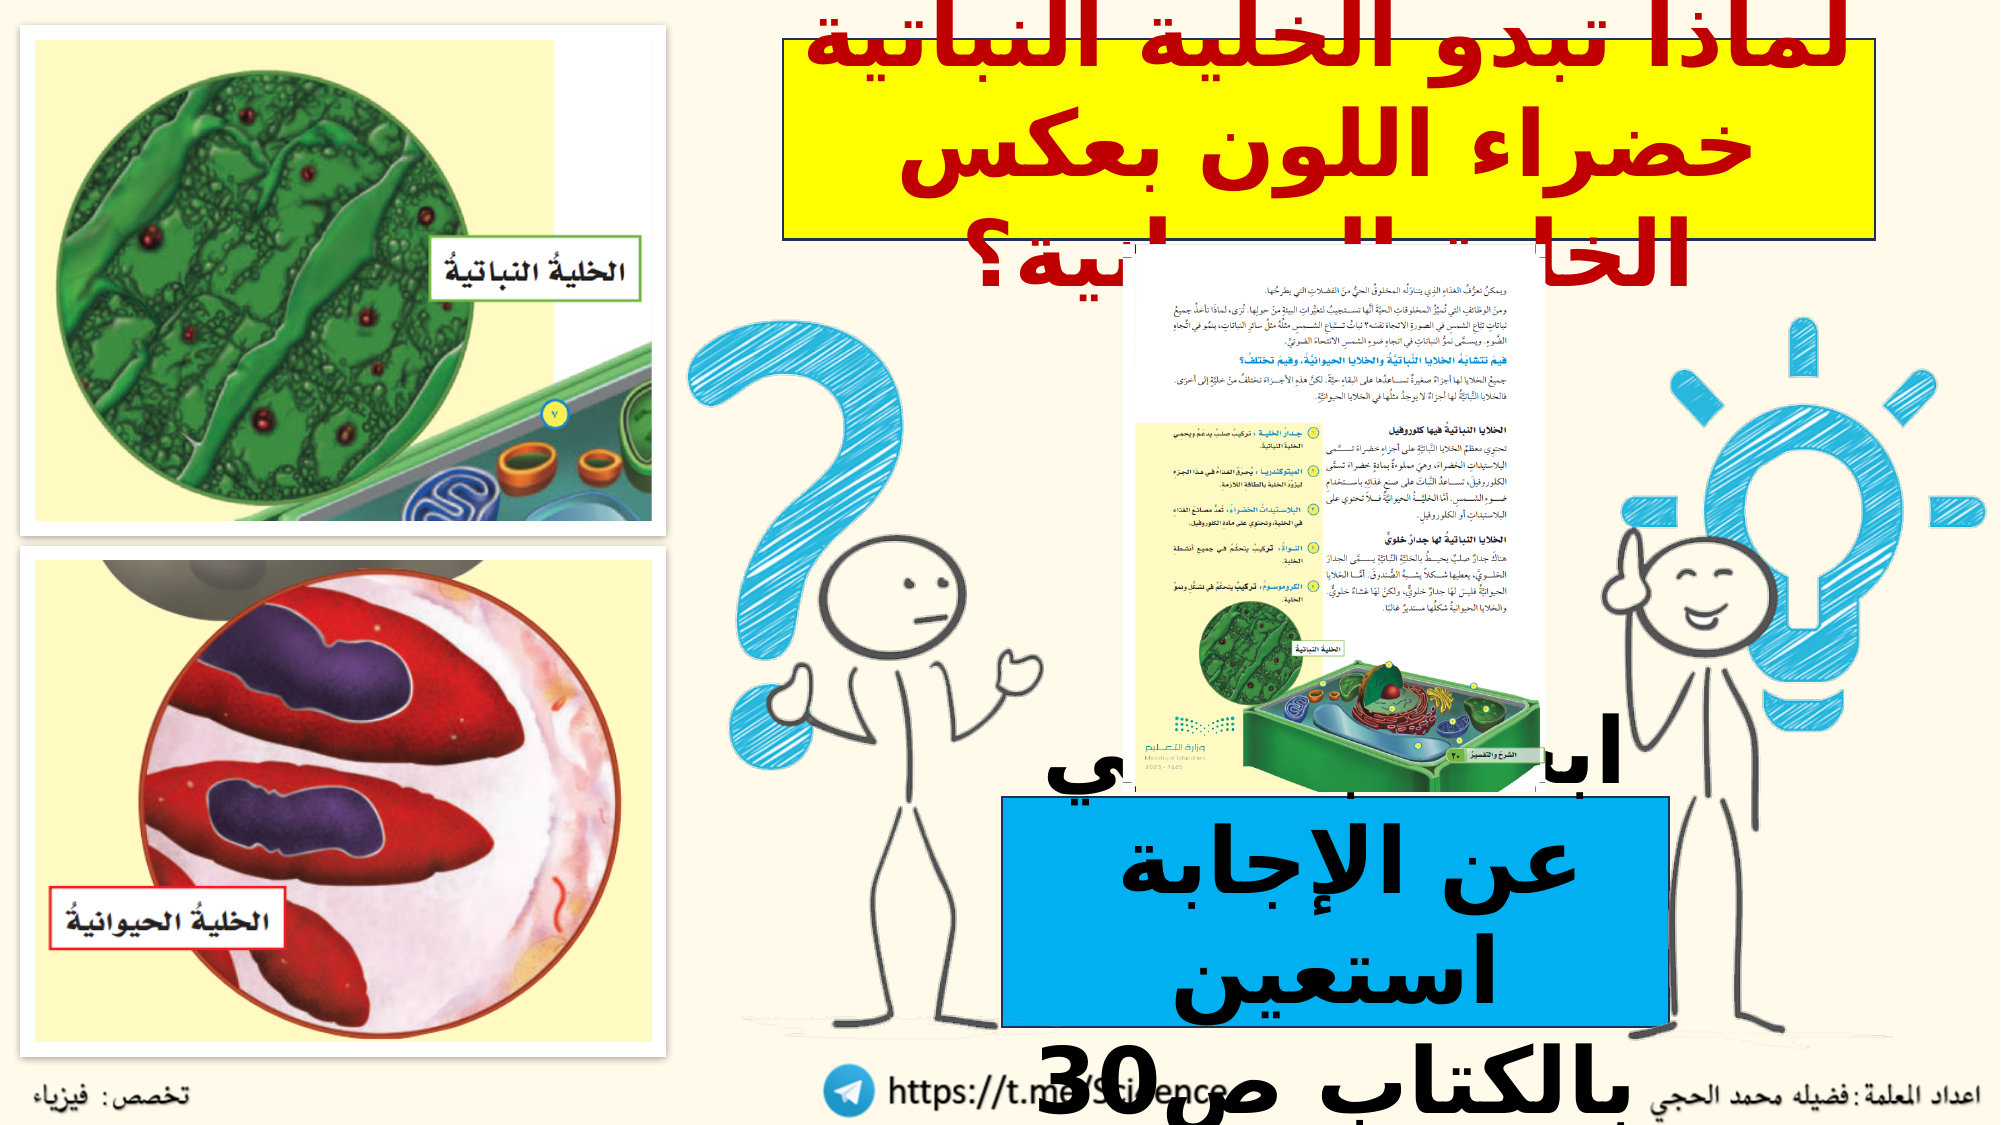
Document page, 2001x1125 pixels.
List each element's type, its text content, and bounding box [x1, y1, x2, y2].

text_box لماذا تبدو الخلية النباتية خضراء اللون بعكس الخلية الحيوانية؟ [782, 38, 1876, 241]
picture [0, 0, 2001, 1125]
text_box ابحث بنفسي عن الإجابة استعين بالكتاب ص30 [1086, 796, 1551, 1028]
